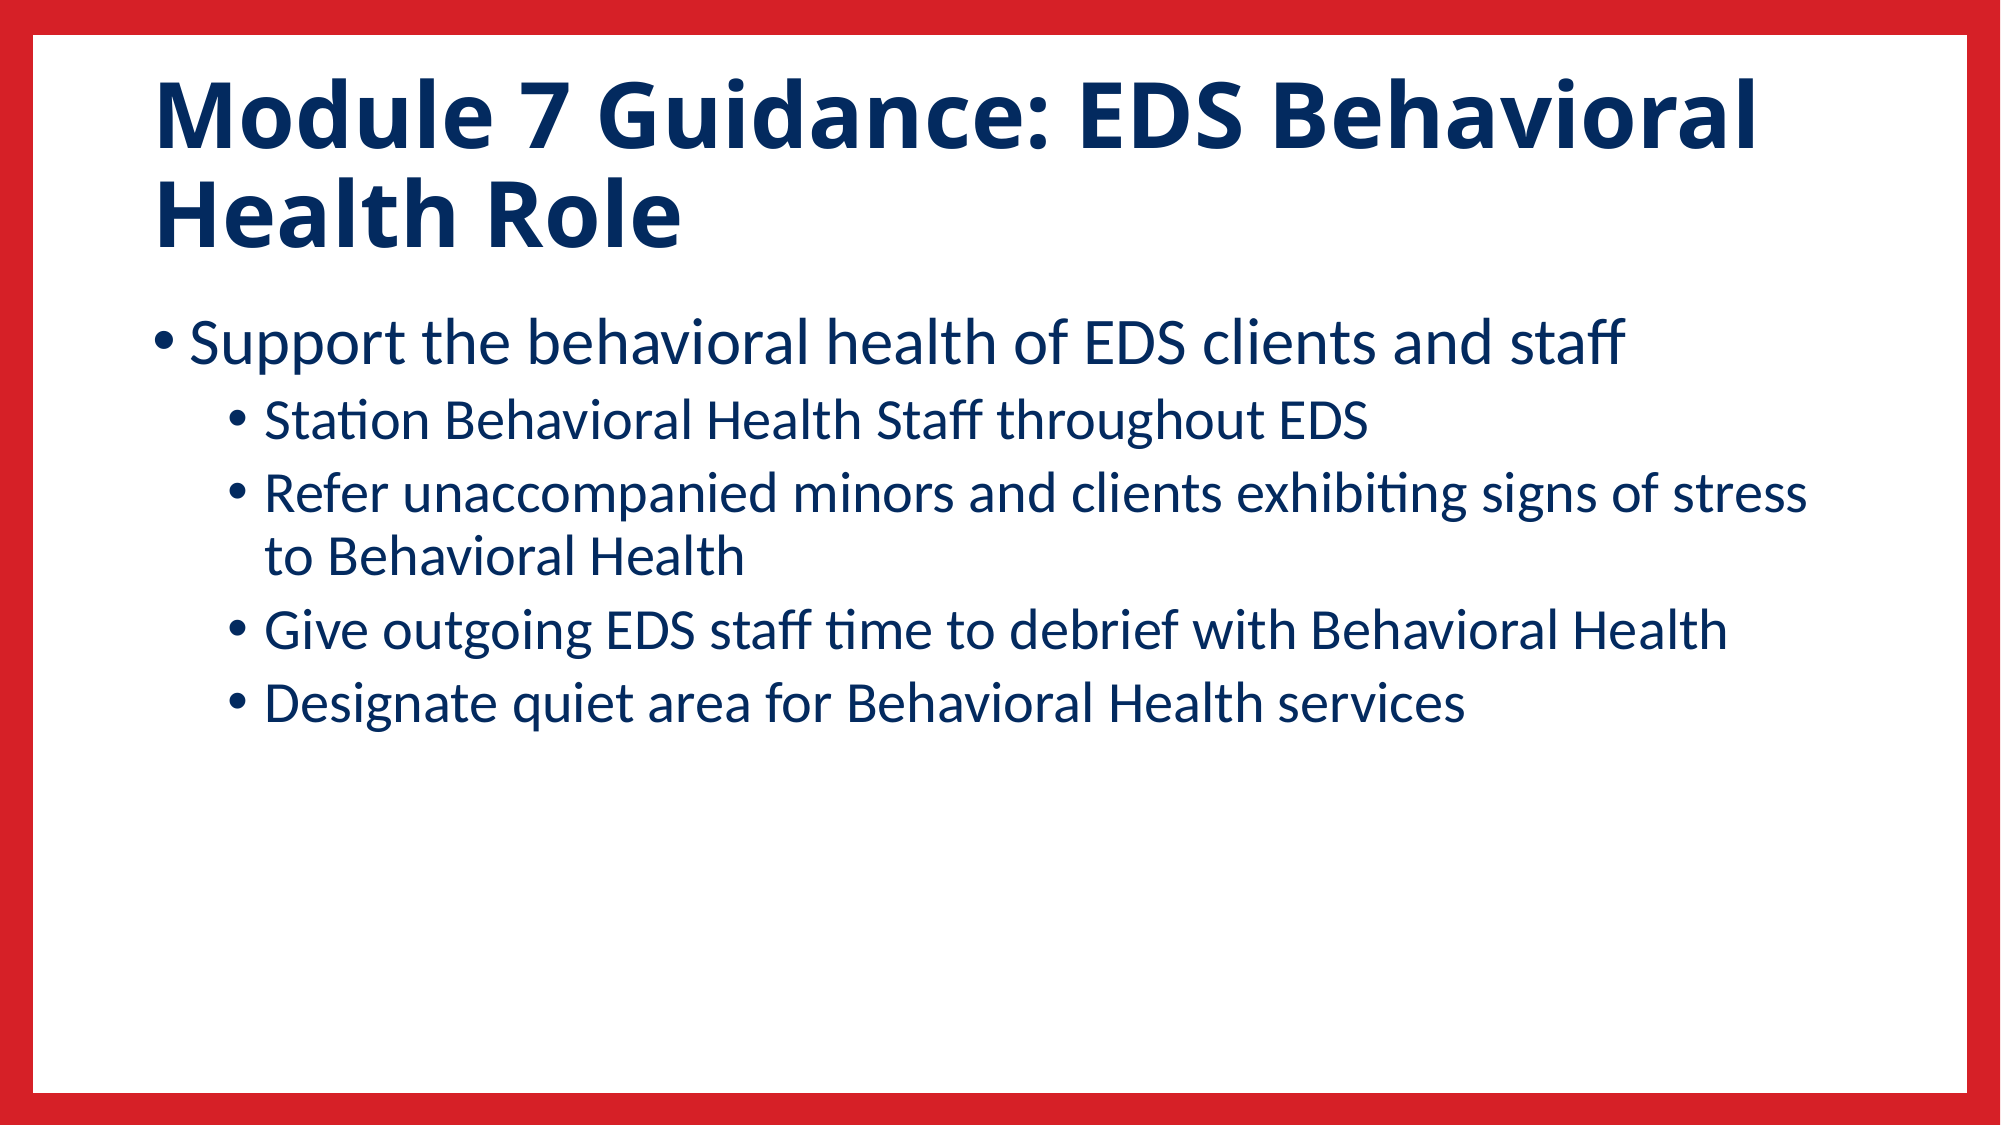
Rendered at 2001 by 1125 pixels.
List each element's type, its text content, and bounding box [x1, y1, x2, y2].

list Support the behavioral health of EDS clients and staff Station Behavioral Health Staff throughout EDS Refer unaccompanied minors and clients exhibiting signs of stress to Behavioral Health Give outgoing EDS staff time to debrief with Behavioral Health Designate quiet area for Behavioral Health services [137, 299, 1863, 1014]
title Module 7 Guidance: EDS Behavioral Health Role [137, 59, 1863, 278]
